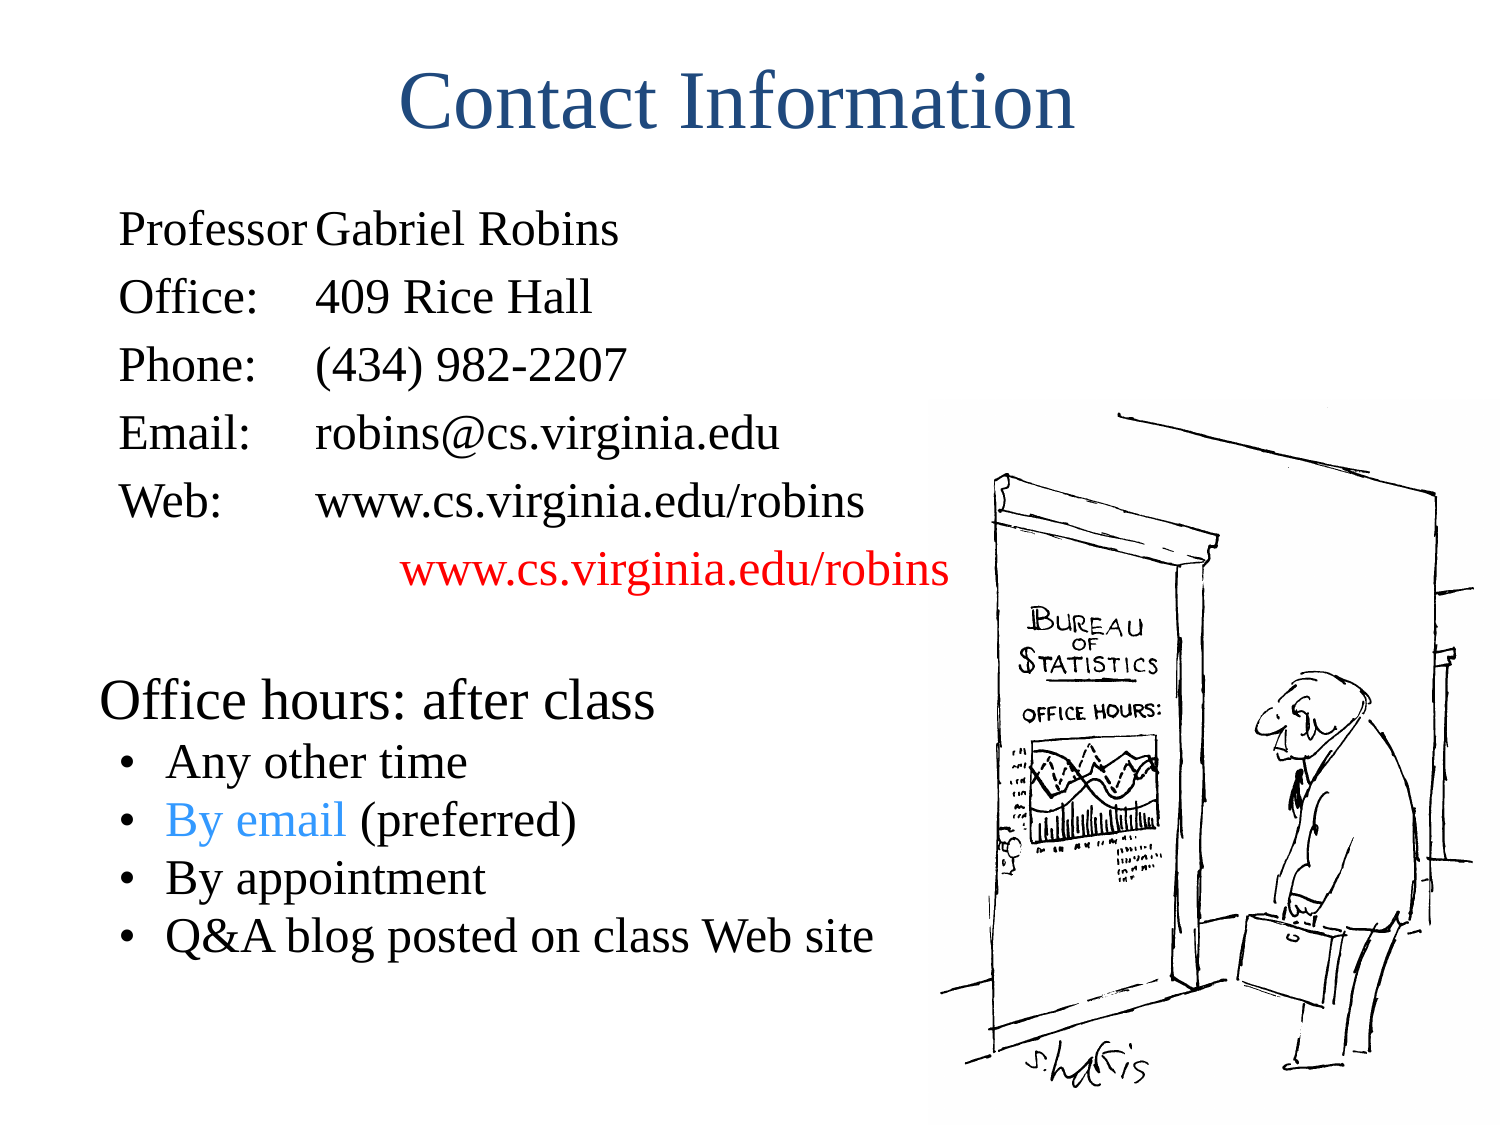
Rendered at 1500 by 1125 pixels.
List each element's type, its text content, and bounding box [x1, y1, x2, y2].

picture [928, 399, 1500, 1125]
text_box Contact Information [0, 37, 1475, 163]
list Professor Gabriel Robins Office: 409 Rice Hall Phone: (434) 982-2207 Email: robins@cs.virginia.edu Web: www.cs.virginia.edu/robins www.cs.virginia.edu/robins Office hours: after class • Any other time • By email (preferred) • By appointment • Q&A blog posted on class Web site [28, 200, 1479, 1025]
